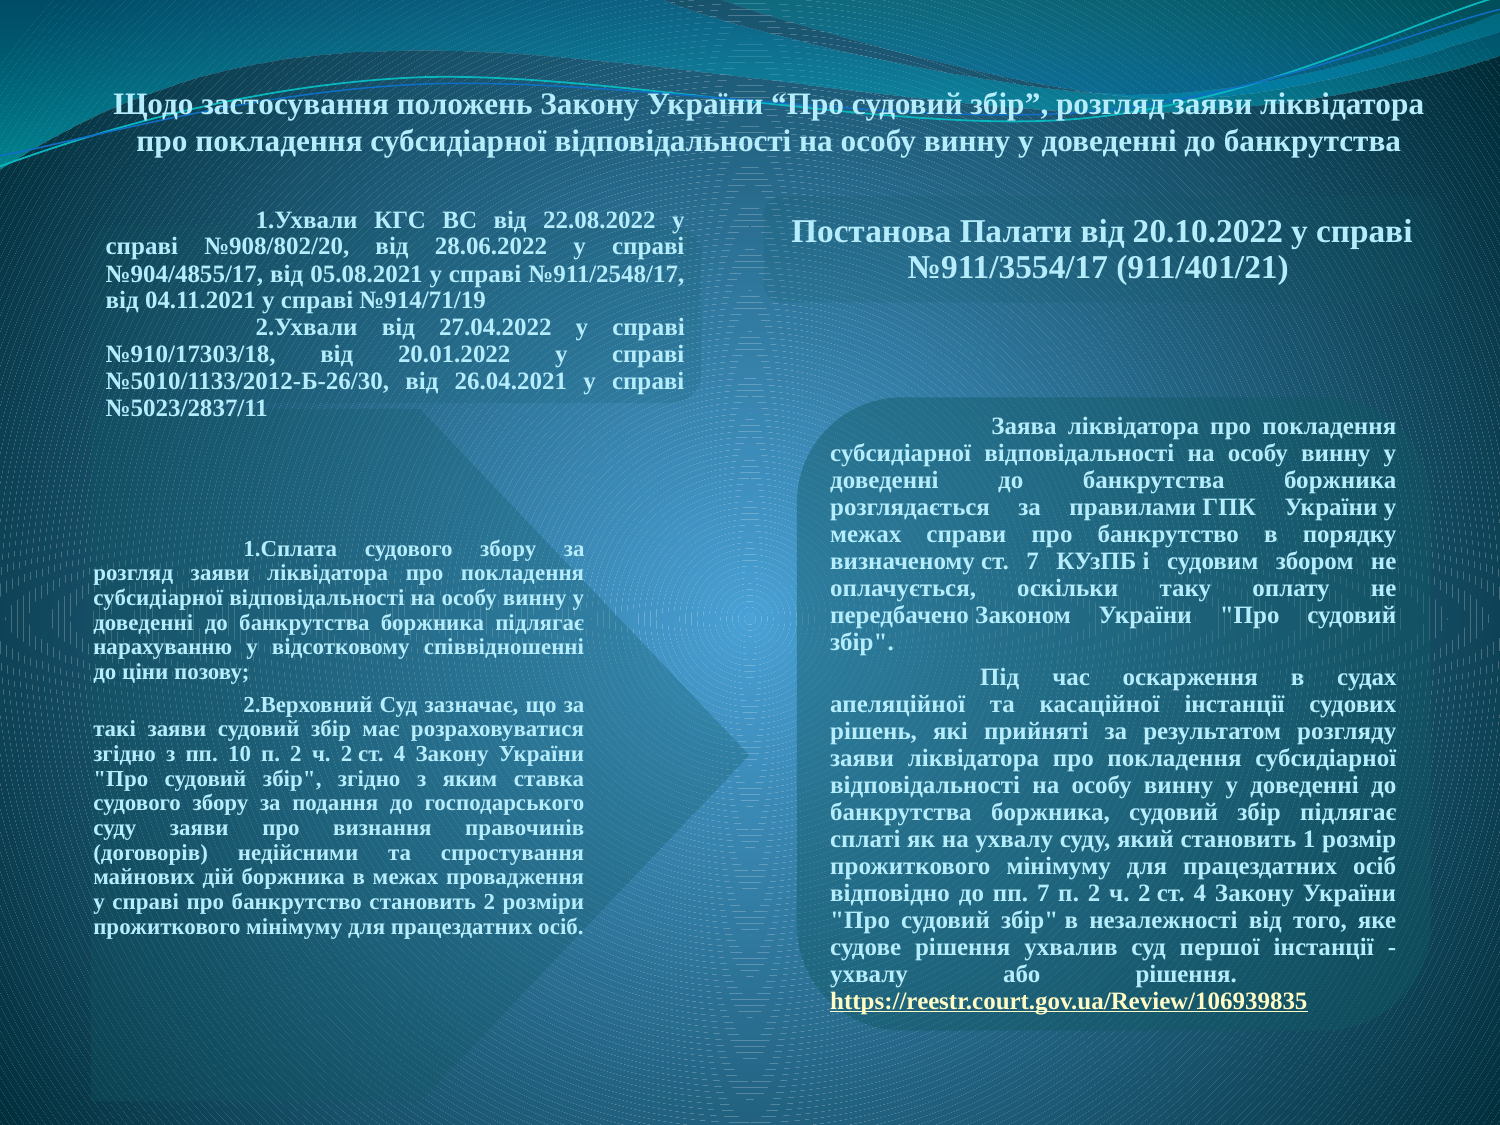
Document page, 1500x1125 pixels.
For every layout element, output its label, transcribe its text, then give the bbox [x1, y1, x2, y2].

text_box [90, 408, 751, 1102]
text_box Щодо застосування положень Закону України “Про судовий збір”, розгляд заяви ліквідатора про покладення субсидіарної відповідальності на особу винну у доведенні до банкрутства [100, 54, 1442, 208]
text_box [773, 396, 1468, 1031]
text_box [763, 195, 1442, 339]
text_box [89, 195, 702, 433]
